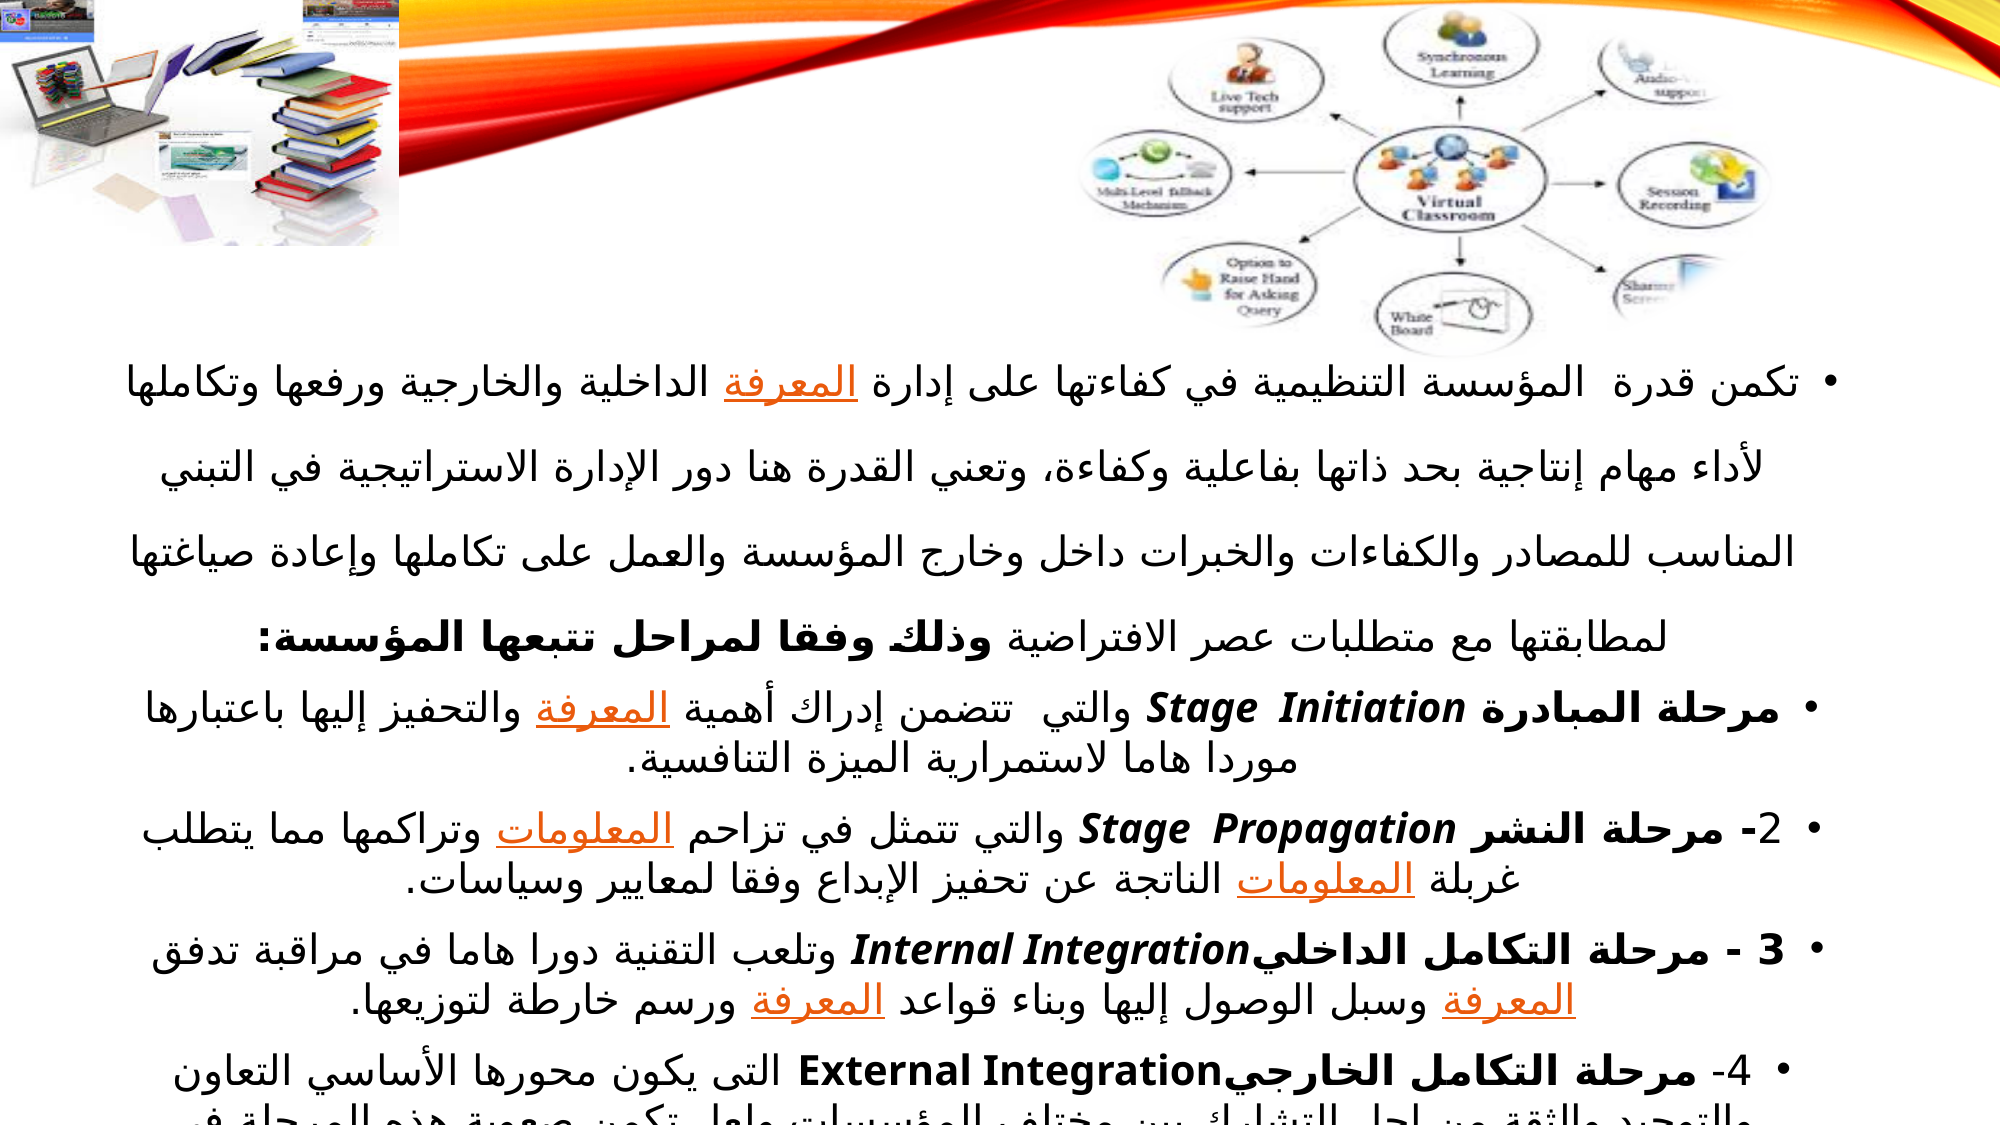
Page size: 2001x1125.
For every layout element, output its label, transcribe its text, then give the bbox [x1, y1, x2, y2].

picture [0, 0, 2000, 363]
list تكمن قدرة المؤسسة التنظيمية في كفاءتها على إدارة المعرفة الداخلية والخارجية ورفعها وتكاملها لأداء مهام إنتاجية بحد ذاتها بفاعلية وكفاءة، وتعني القدرة هنا دور الإدارة الاستراتيجية في التبني المناسب للمصادر والكفاءات والخبرات داخل وخارج المؤسسة والعمل على تكاملها وإعادة صياغتها لمطابقتها مع متطلبات عصر الافتراضية وذلك وفقا لمراحل تتبعها المؤسسة: مرحلة المبادرة Stage Initiation والتي تتضمن إدراك أهمية المعرفة والتحفيز إليها باعتبارها موردا هاما لاستمرارية الميزة التنافسية. 2- مرحلة النشر Stage Propagation والتي تتمثل في تزاحم المعلومات وتراكمها مما يتطلب غربلة المعلومات الناتجة عن تحفيز الإبداع وفقا لمعايير وسياسات. 3 - مرحلة التكامل الداخليInternal Integration وتلعب التقنية دورا هاما في مراقبة تدفق المعرفة وسبل الوصول إليها وبناء قواعد المعرفة ورسم خارطة لتوزيعها. 4- مرحلة التكامل الخارجيExternal Integration التى يكون محورها الأساسي التعاون والتوحيد والثقة من اجل التشارك بين مختلف المؤسسات ولعل تكمن صعوبة هذه المرحلة في اختلاف ثقافات وأهداف النظم المؤسسية سواء داخل البلد الواحد او على المستوى الدولي. [94, 312, 1870, 1023]
